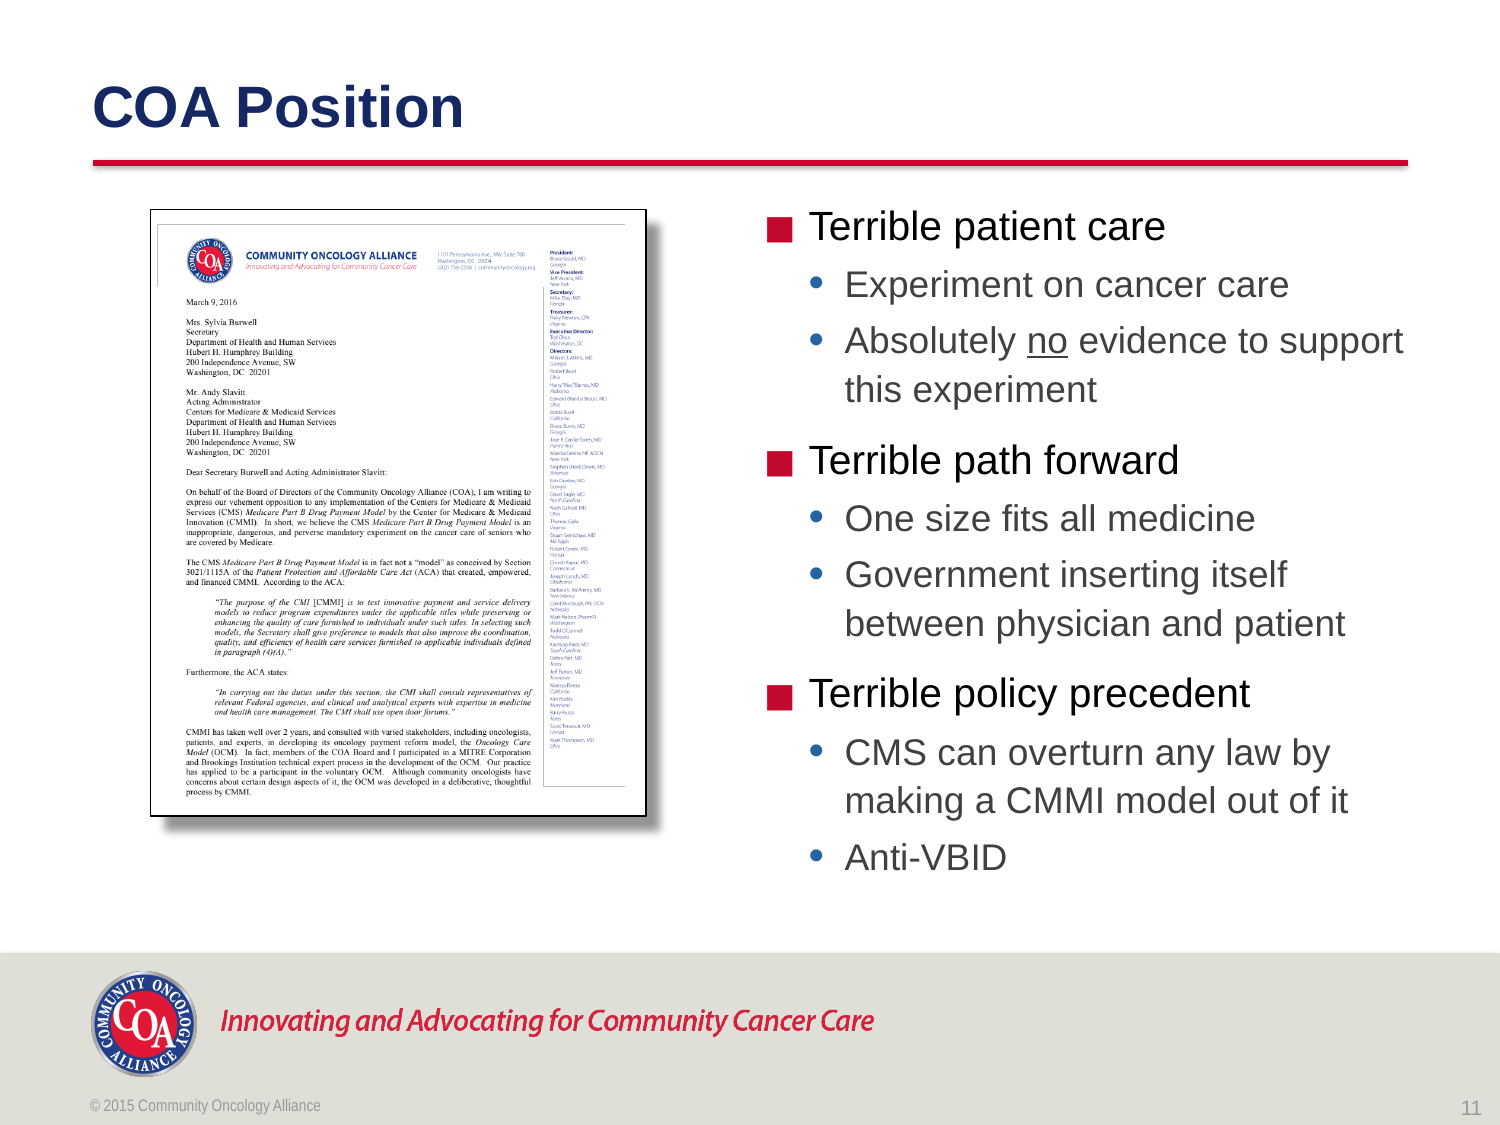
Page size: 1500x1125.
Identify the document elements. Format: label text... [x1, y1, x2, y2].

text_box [150, 209, 647, 842]
slide_number 11 [1207, 1087, 1483, 1123]
picture [220, 1004, 874, 1038]
list Terrible patient care Experiment on cancer care Absolutely no evidence to support this experiment Terrible path forward One size fits all medicine Government inserting itself between physician and patient Terrible policy precedent CMS can overturn any law by making a CMMI model out of it Anti-VBID [762, 187, 1426, 898]
footer © 2015 Community Oncology Alliance [74, 1086, 1151, 1125]
picture [91, 971, 197, 1077]
title COA Position [92, 62, 1443, 153]
